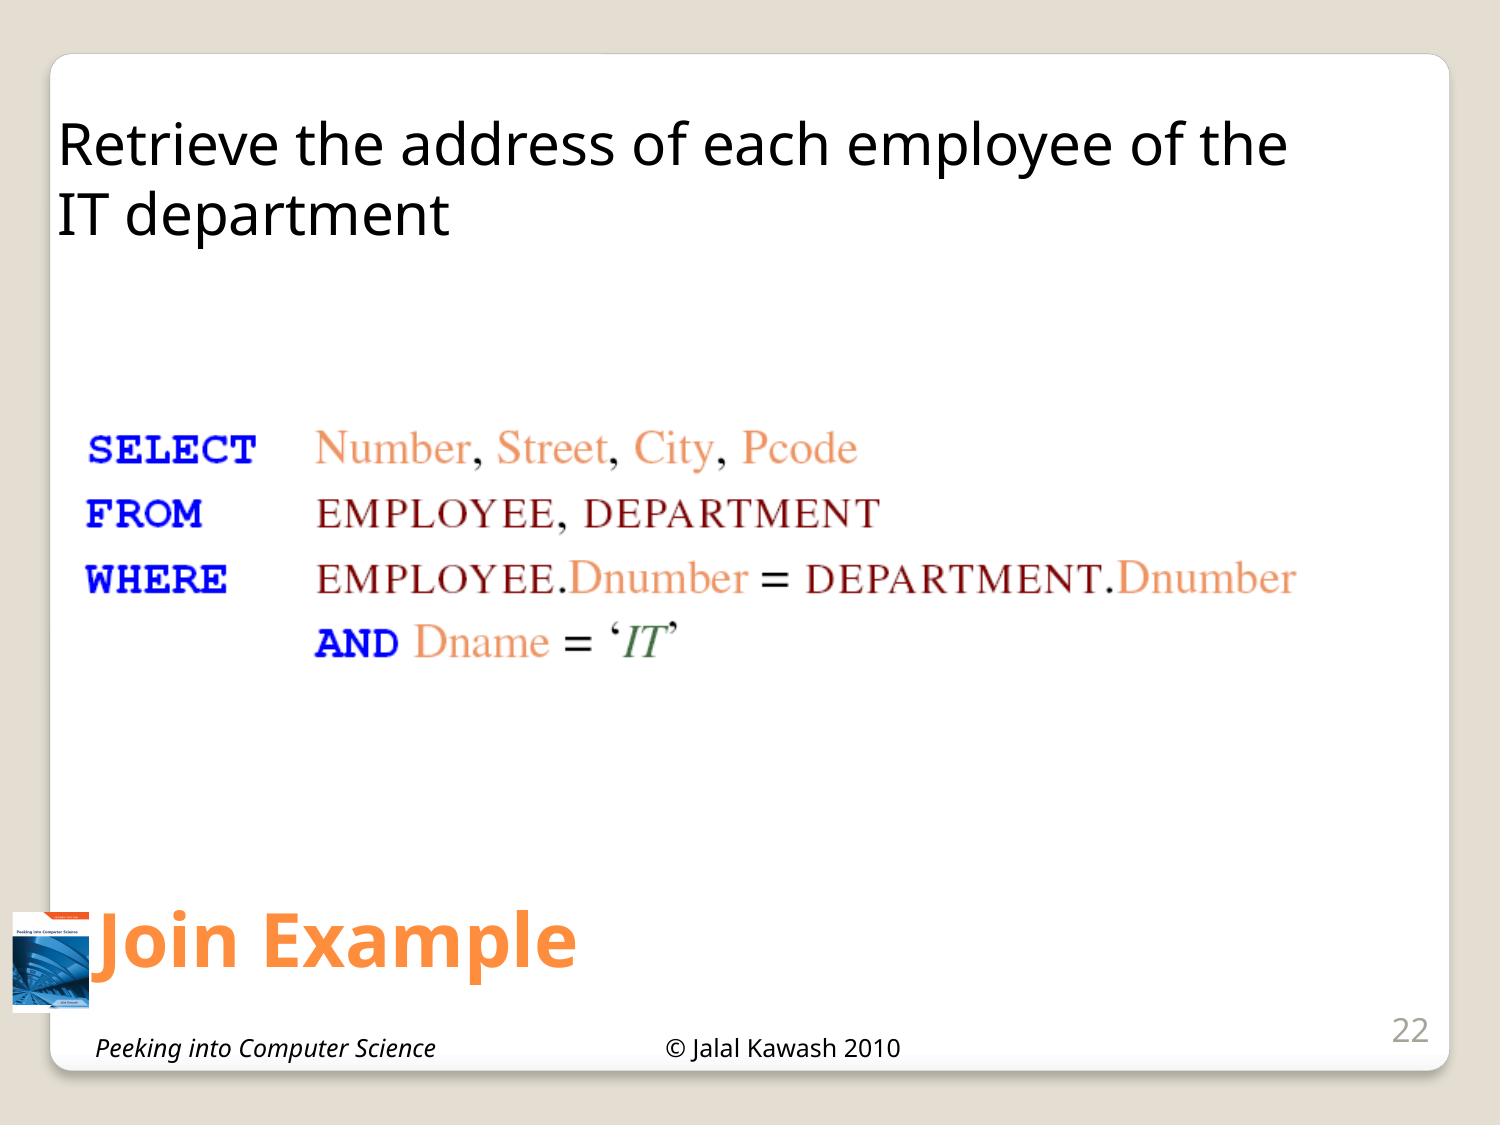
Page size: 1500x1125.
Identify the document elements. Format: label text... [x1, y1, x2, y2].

text_box Retrieve the address of each employee of the IT department [42, 99, 1320, 255]
picture [12, 912, 89, 1013]
slide_number 22 [1369, 1002, 1445, 1063]
title Join Example [82, 817, 1425, 991]
picture [74, 374, 1401, 663]
